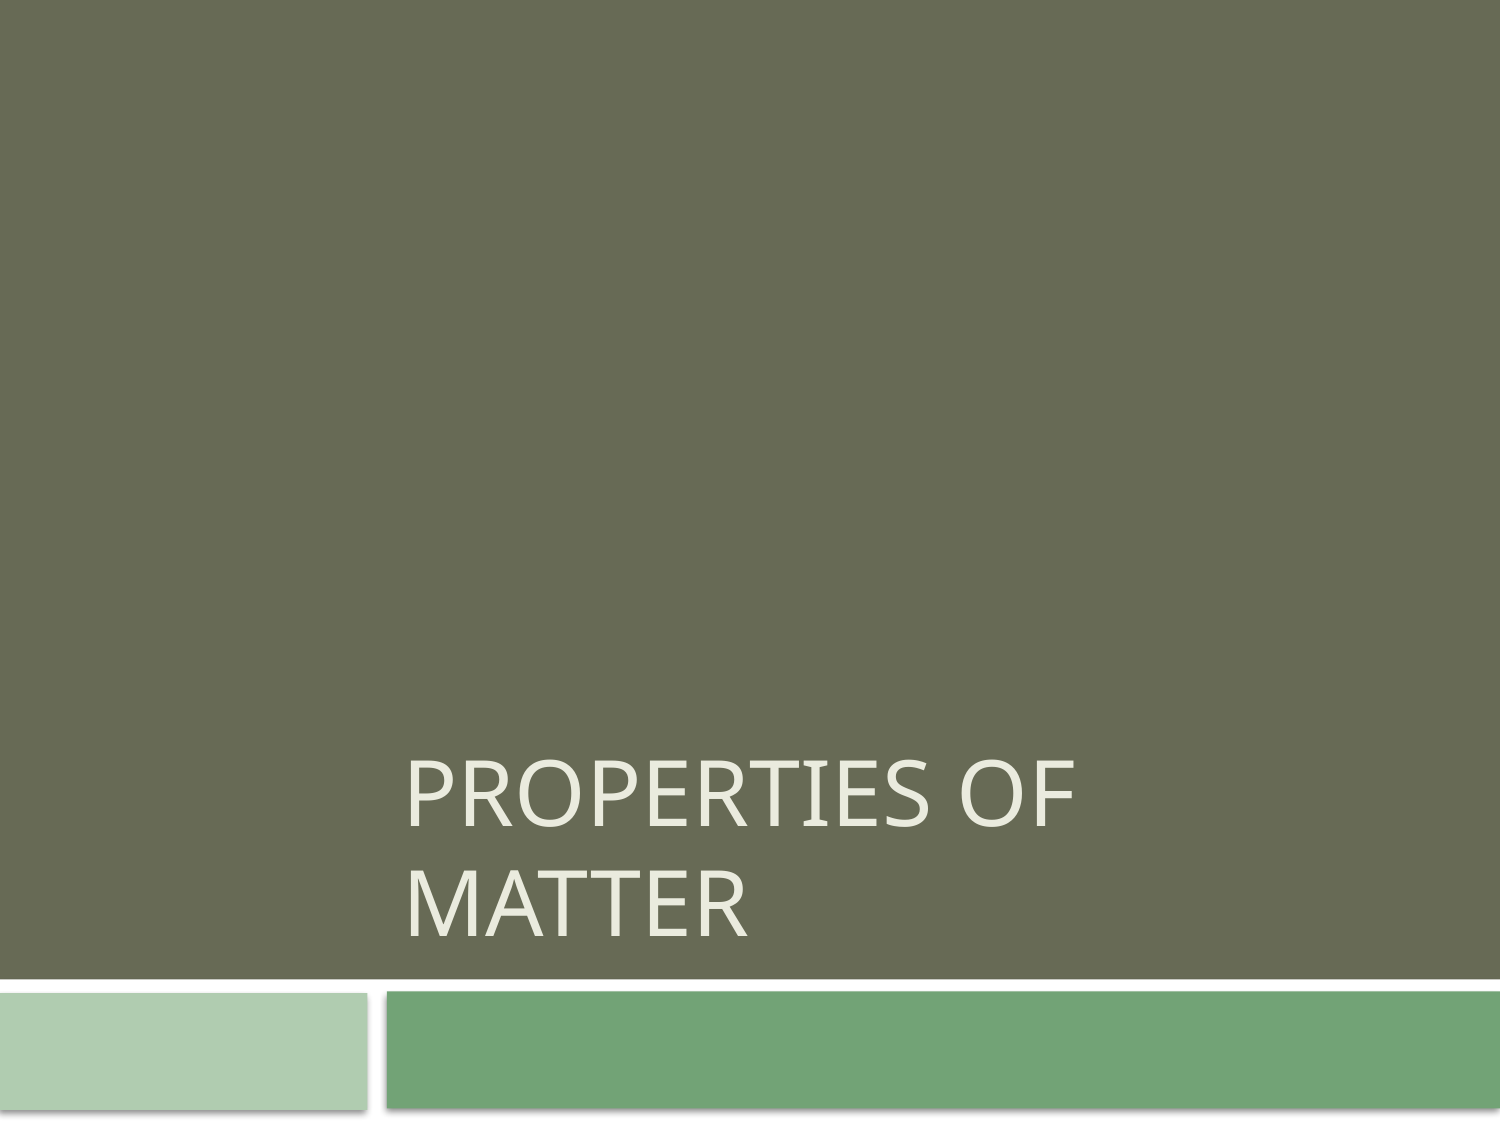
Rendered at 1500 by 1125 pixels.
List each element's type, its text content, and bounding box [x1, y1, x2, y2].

title Properties of Matter [387, 662, 1450, 963]
